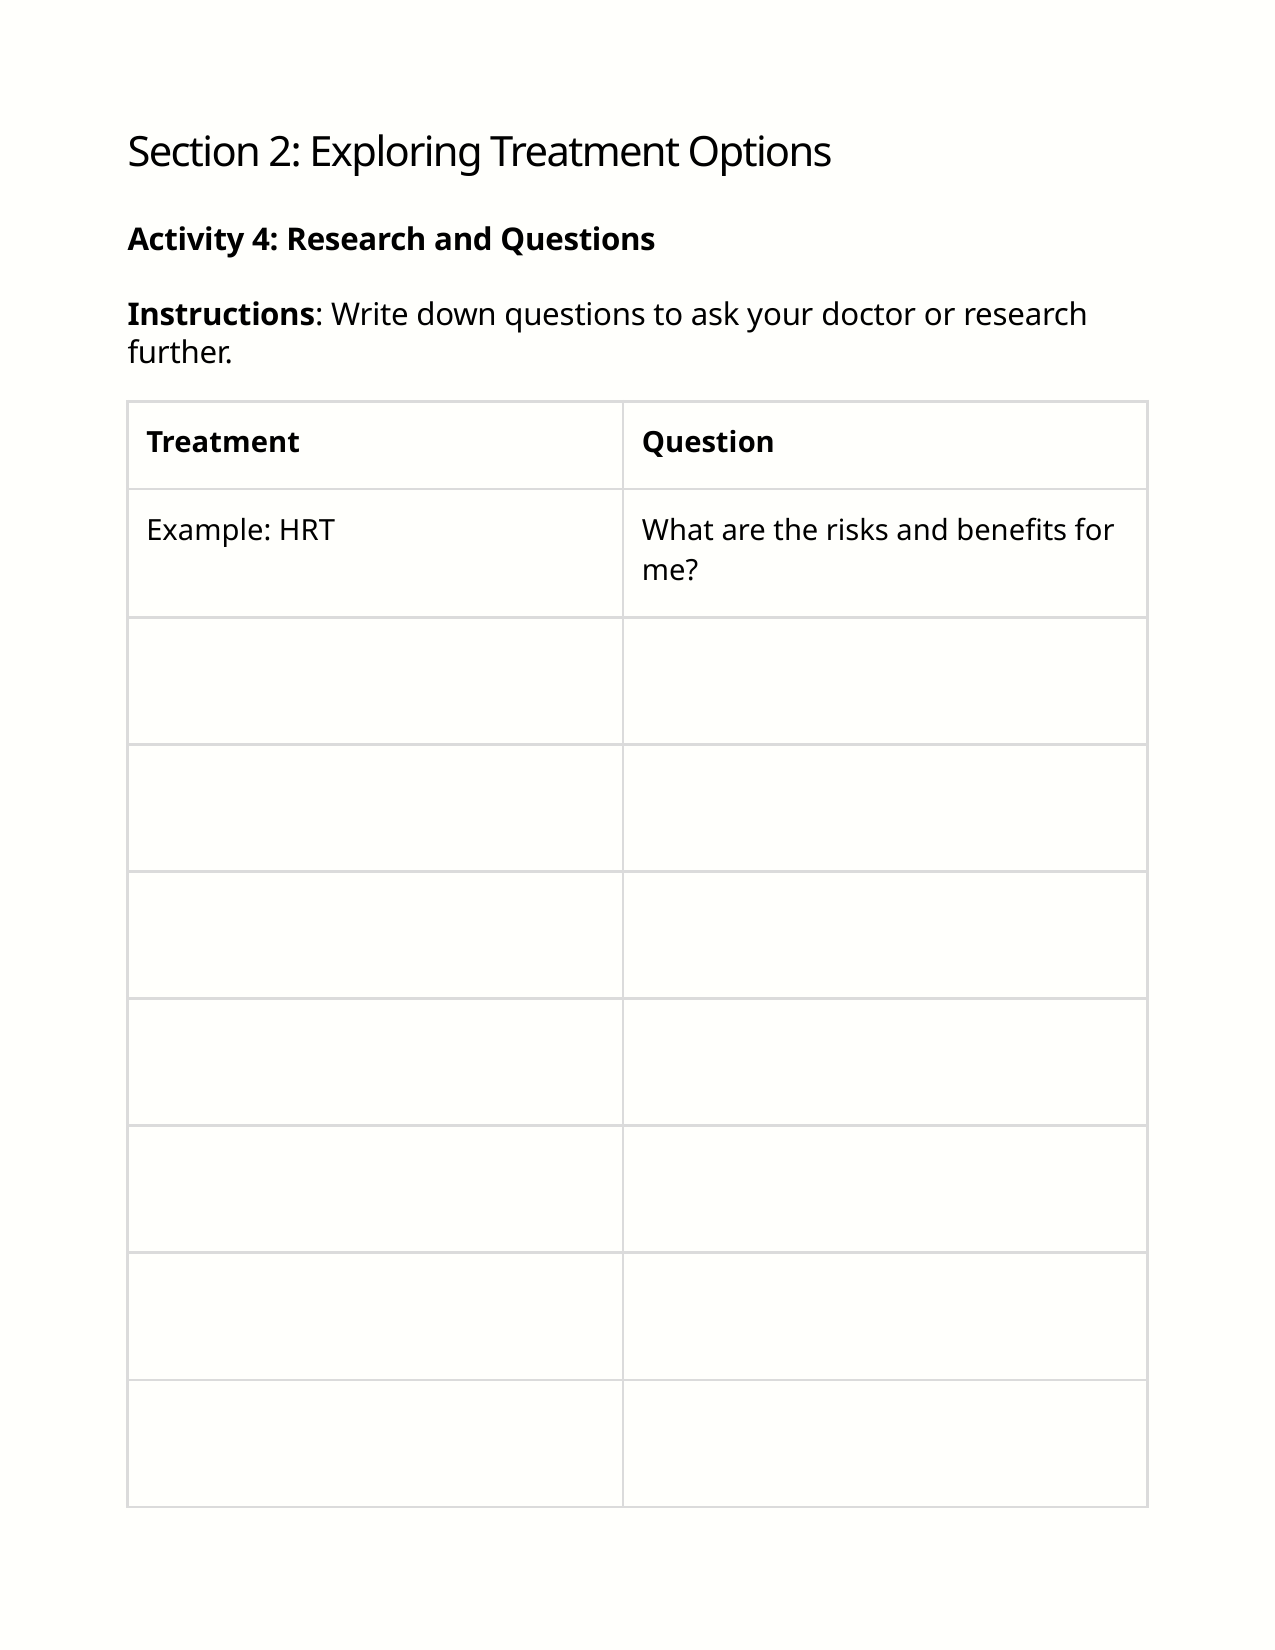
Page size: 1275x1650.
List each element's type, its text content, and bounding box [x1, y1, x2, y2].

table_cell [129, 746, 622, 870]
table_cell [624, 746, 1146, 870]
table_cell [129, 1254, 622, 1379]
table_header Question [624, 403, 1146, 488]
table_cell What are the risks and benefits for me? [624, 490, 1146, 616]
table_cell [624, 1254, 1146, 1379]
table_cell [624, 1127, 1146, 1251]
table_cell [129, 873, 622, 997]
table_cell [129, 619, 622, 743]
table_cell [624, 1000, 1146, 1124]
table_cell [624, 619, 1146, 743]
text_box Activity 4: Research and Questions Instructions: Write down questions to ask your doctor or research further. [127, 219, 1148, 370]
table_cell [624, 873, 1146, 997]
table_cell [129, 1381, 622, 1506]
table_cell [129, 1000, 622, 1124]
text_box Section 2: Exploring Treatment Options [127, 136, 1148, 175]
table_cell [129, 1127, 622, 1251]
table_cell Example: HRT [129, 490, 622, 616]
table_header Treatment [129, 403, 622, 488]
table_cell [624, 1381, 1146, 1506]
